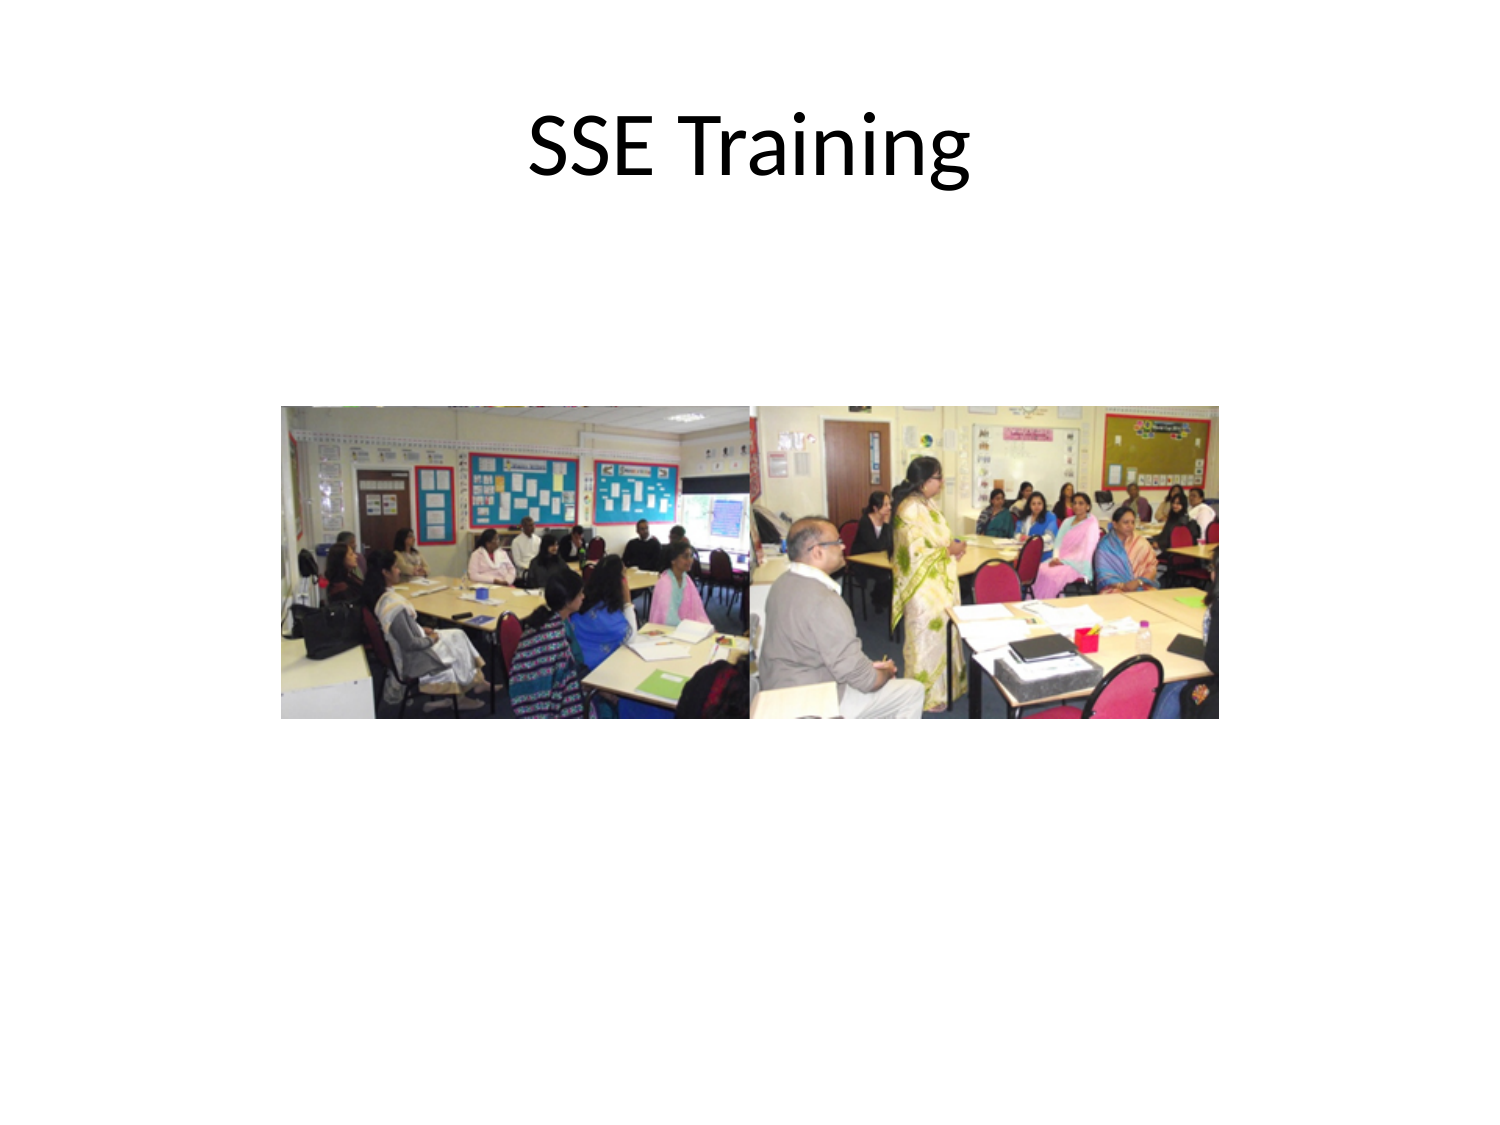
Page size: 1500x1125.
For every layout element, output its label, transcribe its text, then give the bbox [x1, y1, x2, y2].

title SSE Training [75, 45, 1425, 233]
picture [281, 405, 1219, 719]
